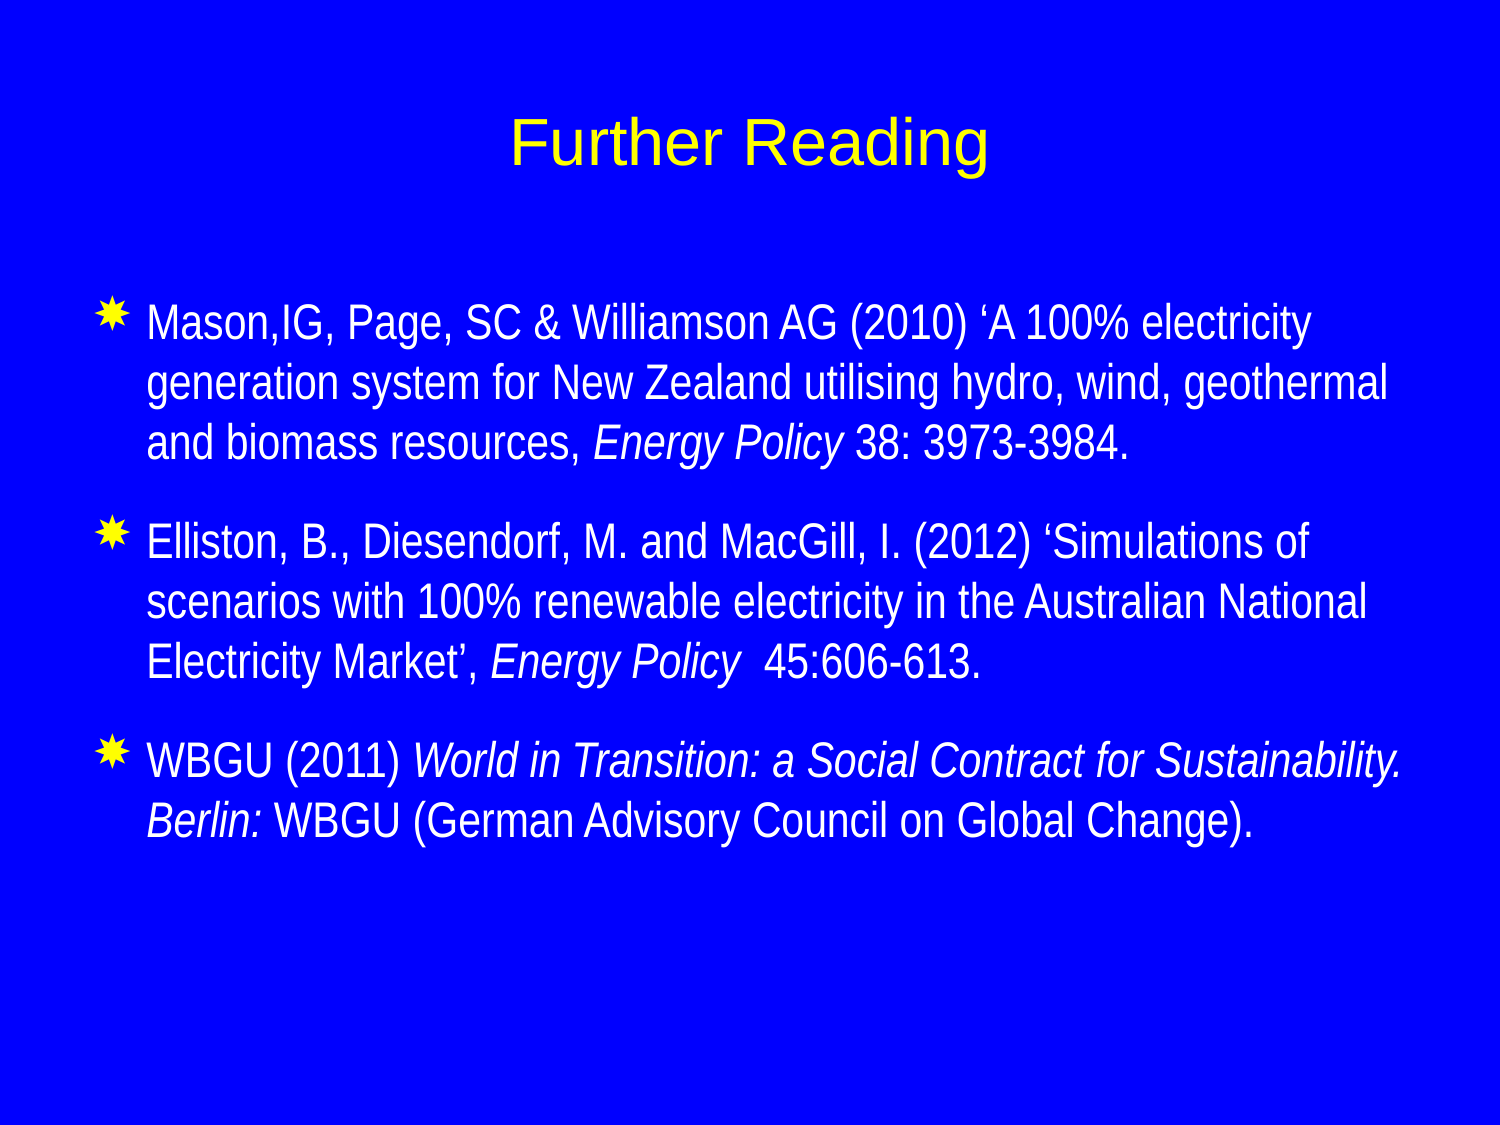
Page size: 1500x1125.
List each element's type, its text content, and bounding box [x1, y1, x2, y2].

list Mason,IG, Page, SC & Williamson AG (2010) ‘A 100% electricity generation system for New Zealand utilising hydro, wind, geothermal and biomass resources, Energy Policy 38: 3973-3984. Elliston, B., Diesendorf, M. and MacGill, I. (2012) ‘Simulations of scenarios with 100% renewable electricity in the Australian National Electricity Market’, Energy Policy 45:606-613. WBGU (2011) World in Transition: a Social Contract for Sustainability. Berlin: WBGU (German Advisory Council on Global Change). [75, 282, 1425, 1005]
title Further Reading [75, 45, 1425, 233]
